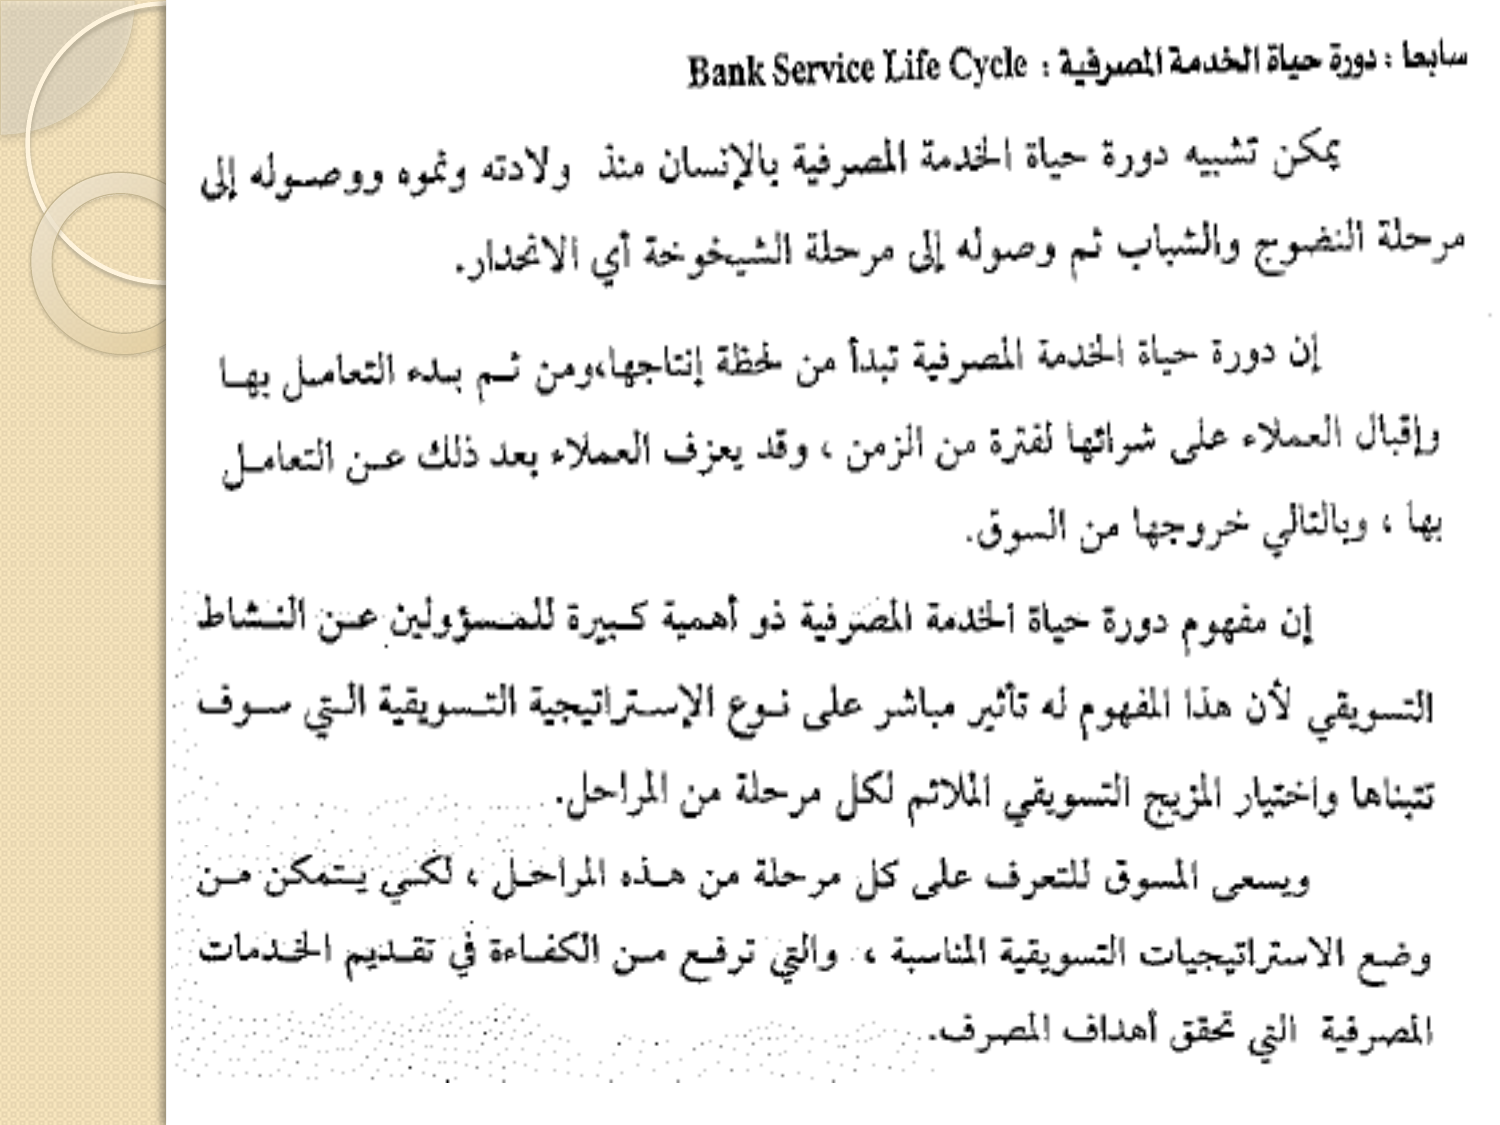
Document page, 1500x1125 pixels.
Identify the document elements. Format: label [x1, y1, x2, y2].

list [666, 0, 1484, 110]
picture [170, 113, 1495, 1083]
